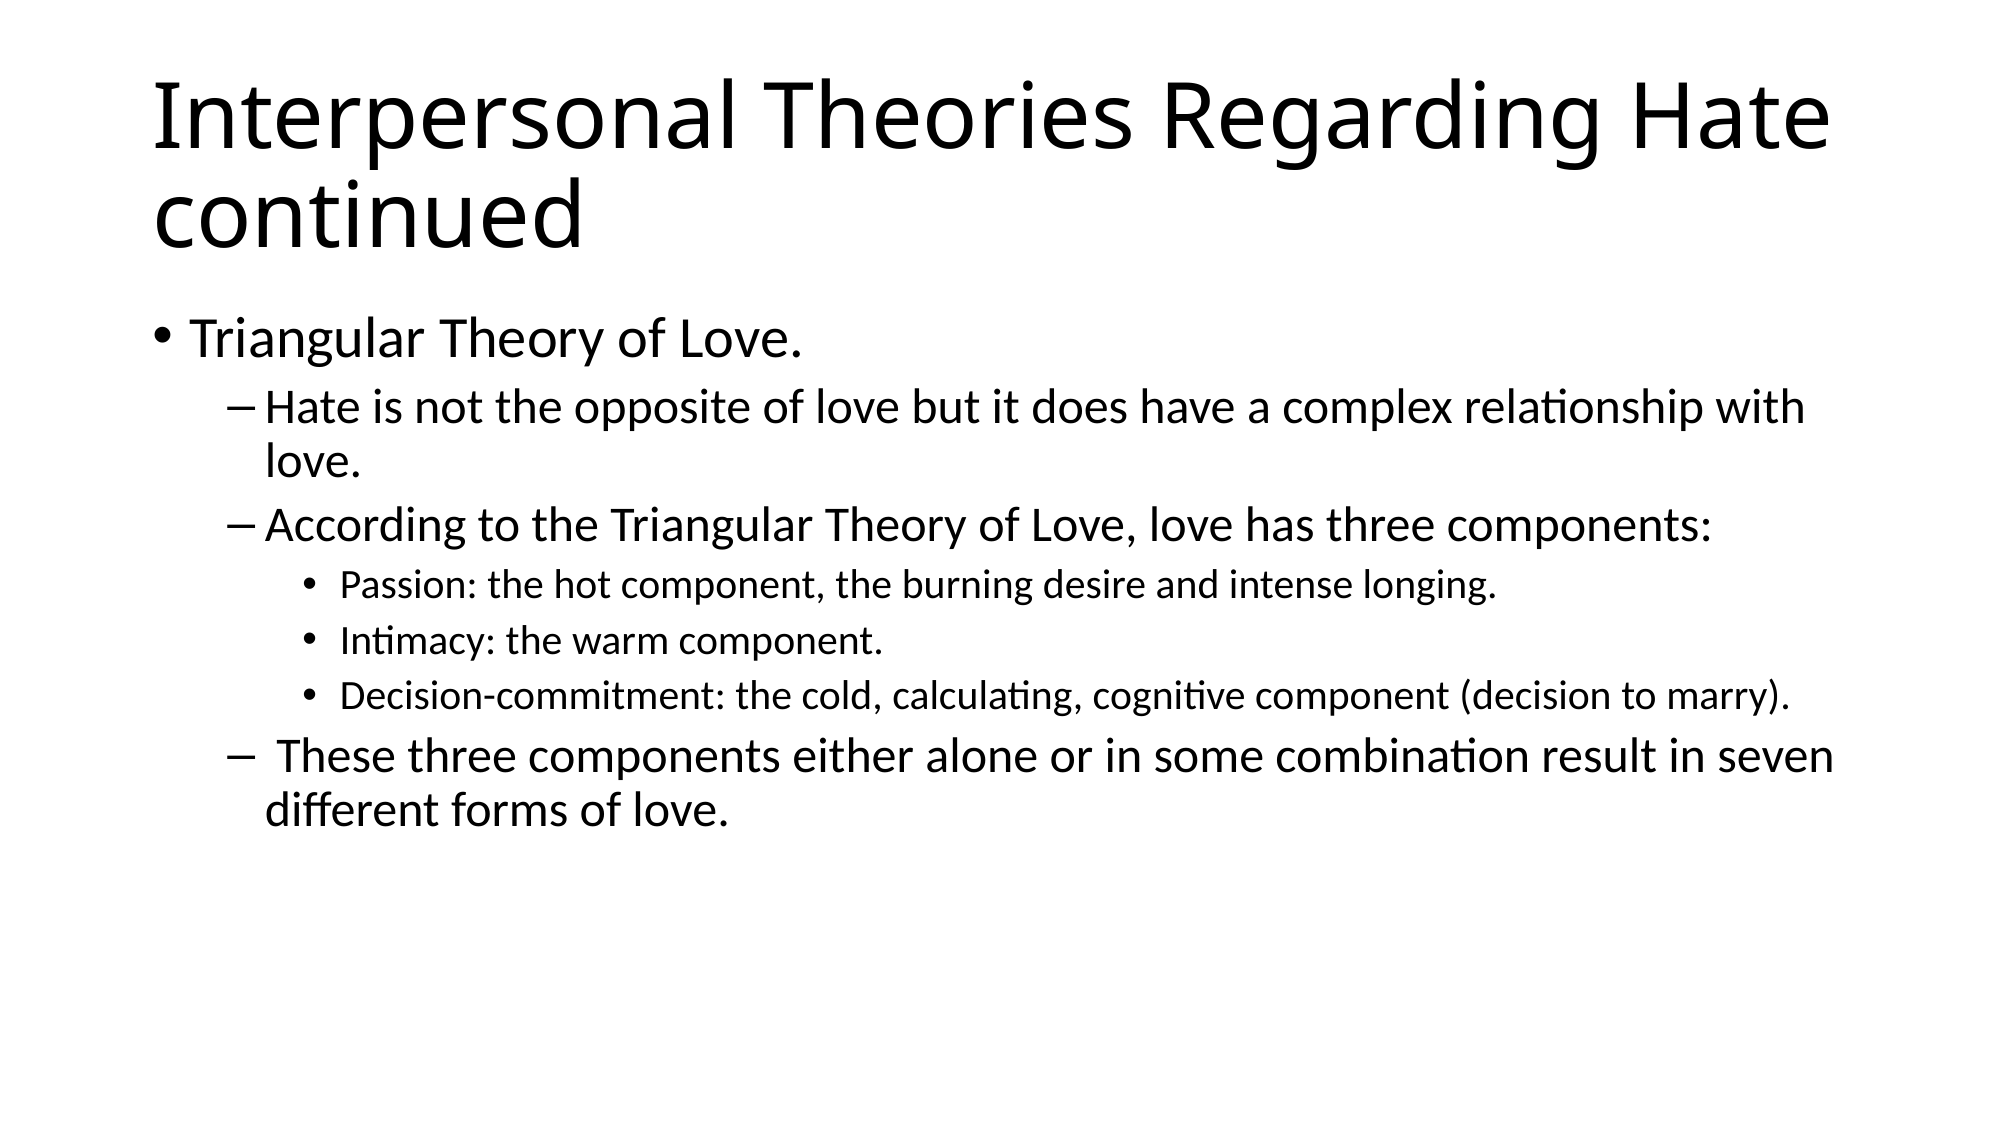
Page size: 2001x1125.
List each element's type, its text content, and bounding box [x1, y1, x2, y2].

list Triangular Theory of Love. Hate is not the opposite of love but it does have a complex relationship with love. According to the Triangular Theory of Love, love has three components: Passion: the hot component, the burning desire and intense longing. Intimacy: the warm component. Decision-commitment: the cold, calculating, cognitive component (decision to marry). These three components either alone or in some combination result in seven different forms of love. [137, 299, 1863, 1014]
title Interpersonal Theories Regarding Hate continued [137, 59, 1863, 278]
